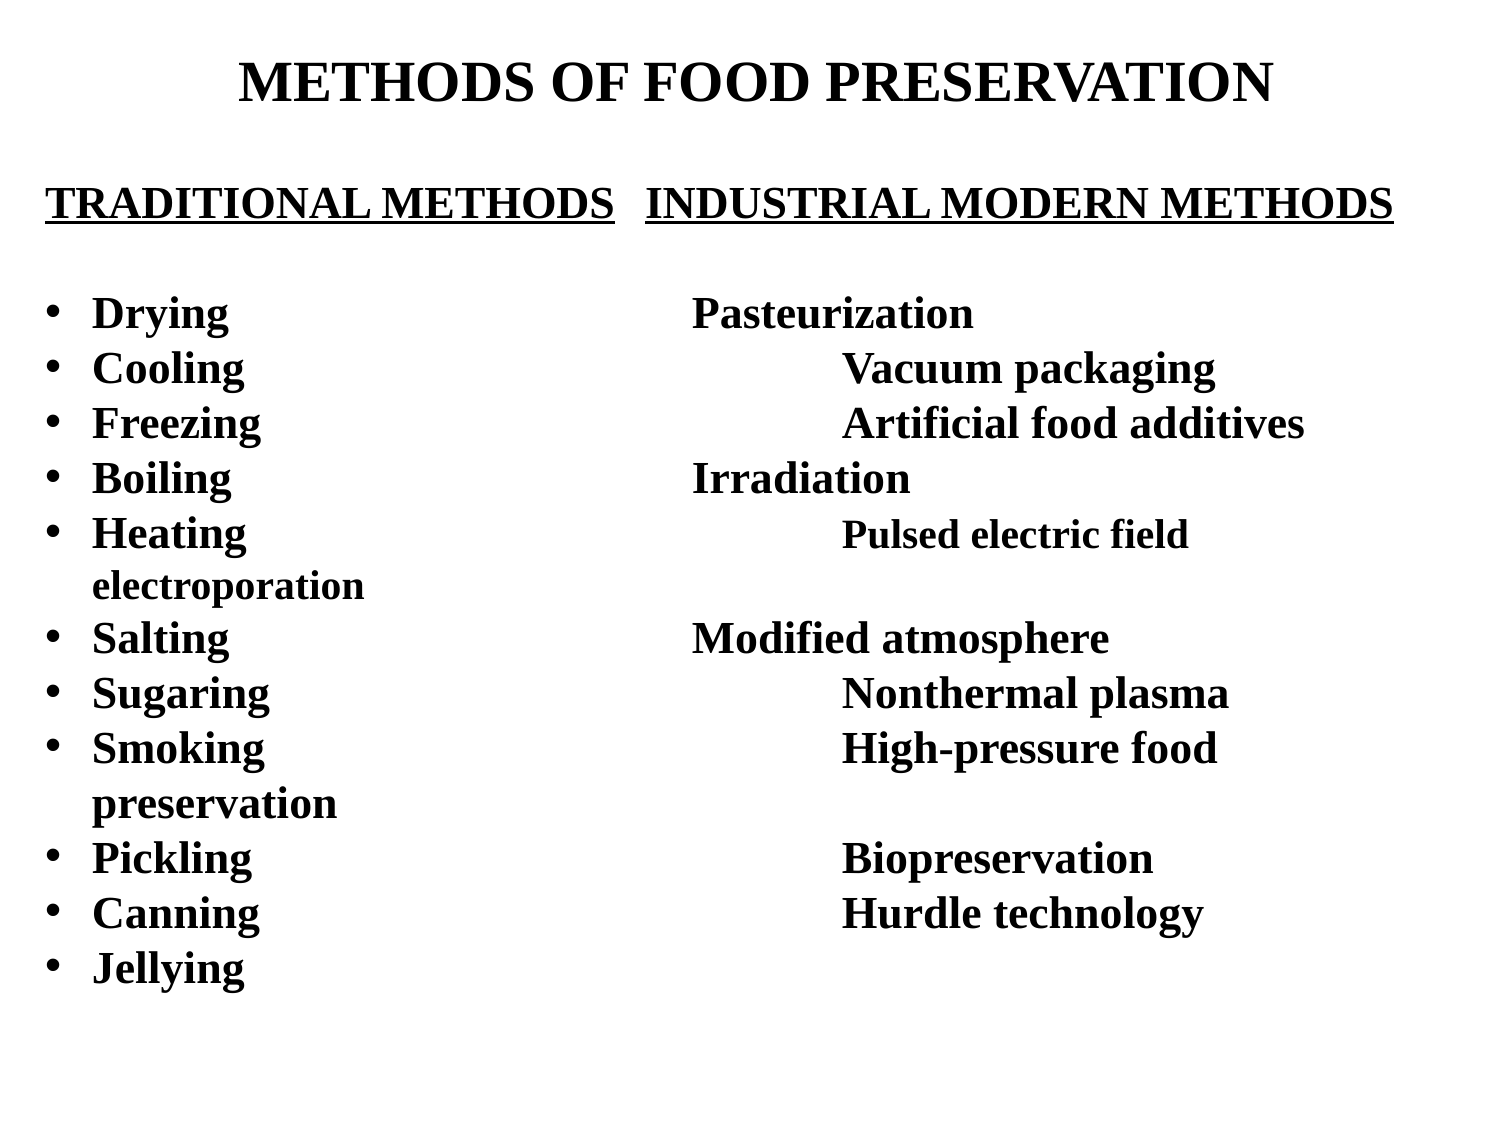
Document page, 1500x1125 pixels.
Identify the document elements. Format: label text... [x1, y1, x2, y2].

text_box METHODS OF FOOD PRESERVATION TRADITIONAL METHODS INDUSTRIAL MODERN METHODS Drying Pasteurization Cooling Vacuum packaging Freezing Artificial food additives Boiling Irradiation Heating Pulsed electric field electroporation Salting Modified atmosphere Sugaring Nonthermal plasma Smoking High-pressure food preservation Pickling Biopreservation Canning Hurdle technology Jellying [30, 35, 1483, 1060]
